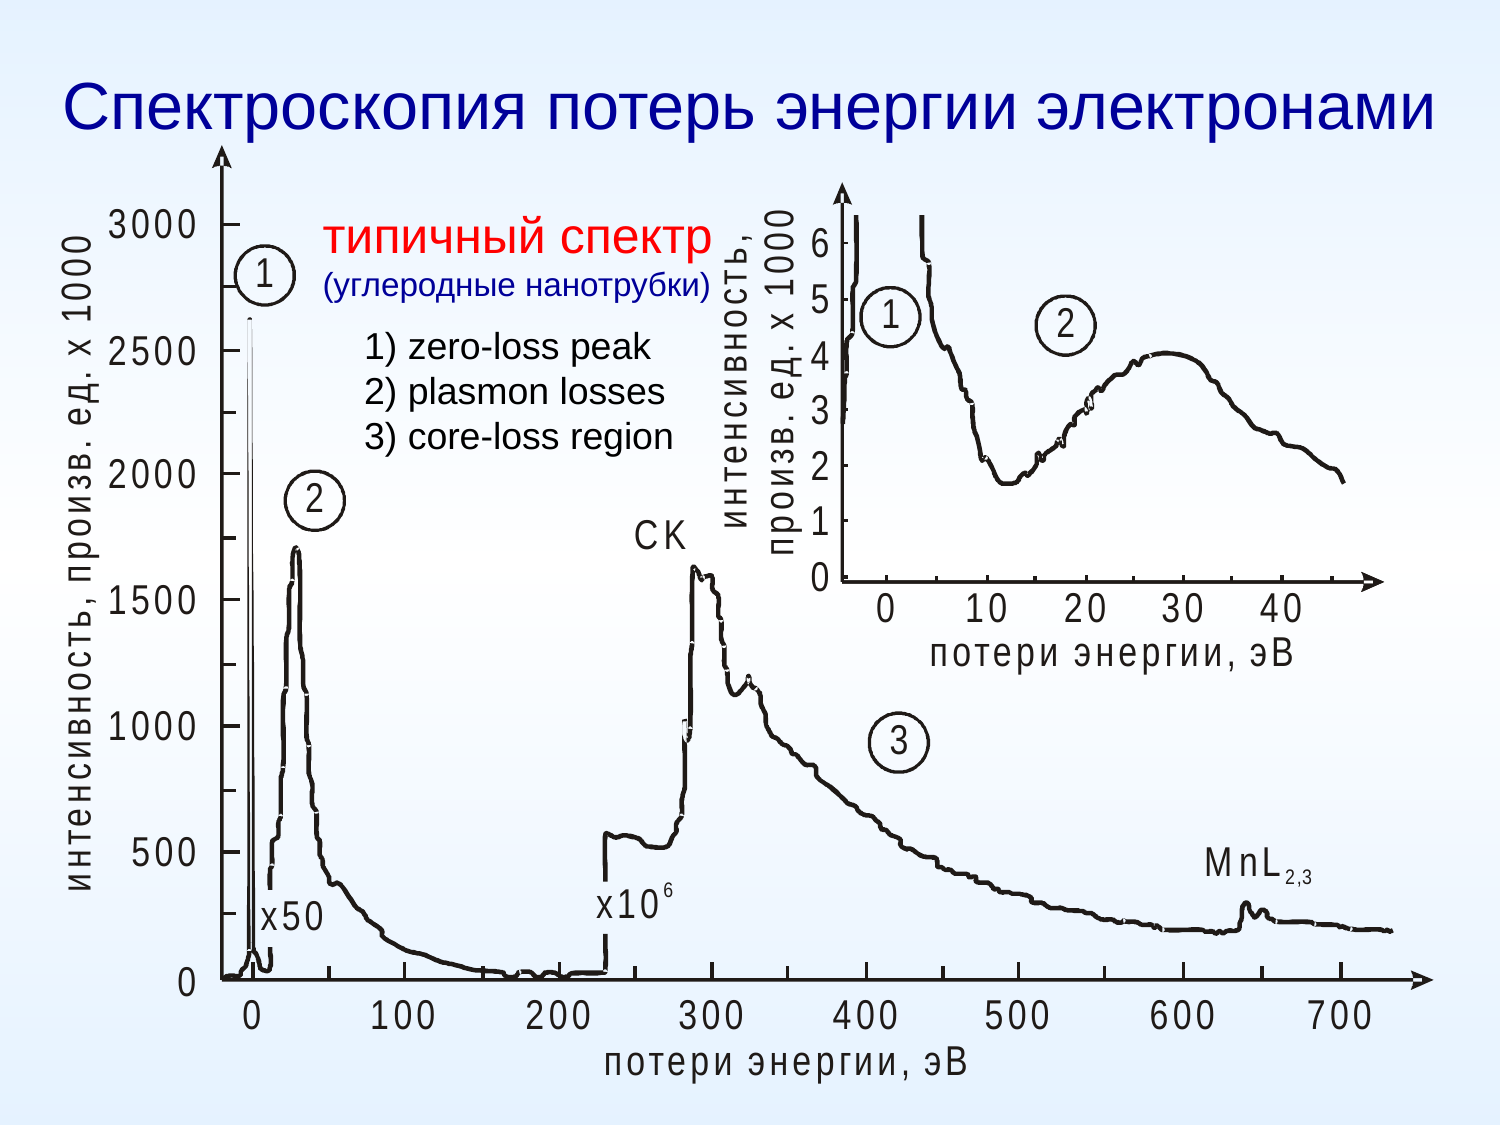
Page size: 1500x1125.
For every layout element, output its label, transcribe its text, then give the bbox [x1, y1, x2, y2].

title Спектроскопия потерь энергии электронами [41, 8, 1459, 102]
picture [15, 103, 1479, 1125]
